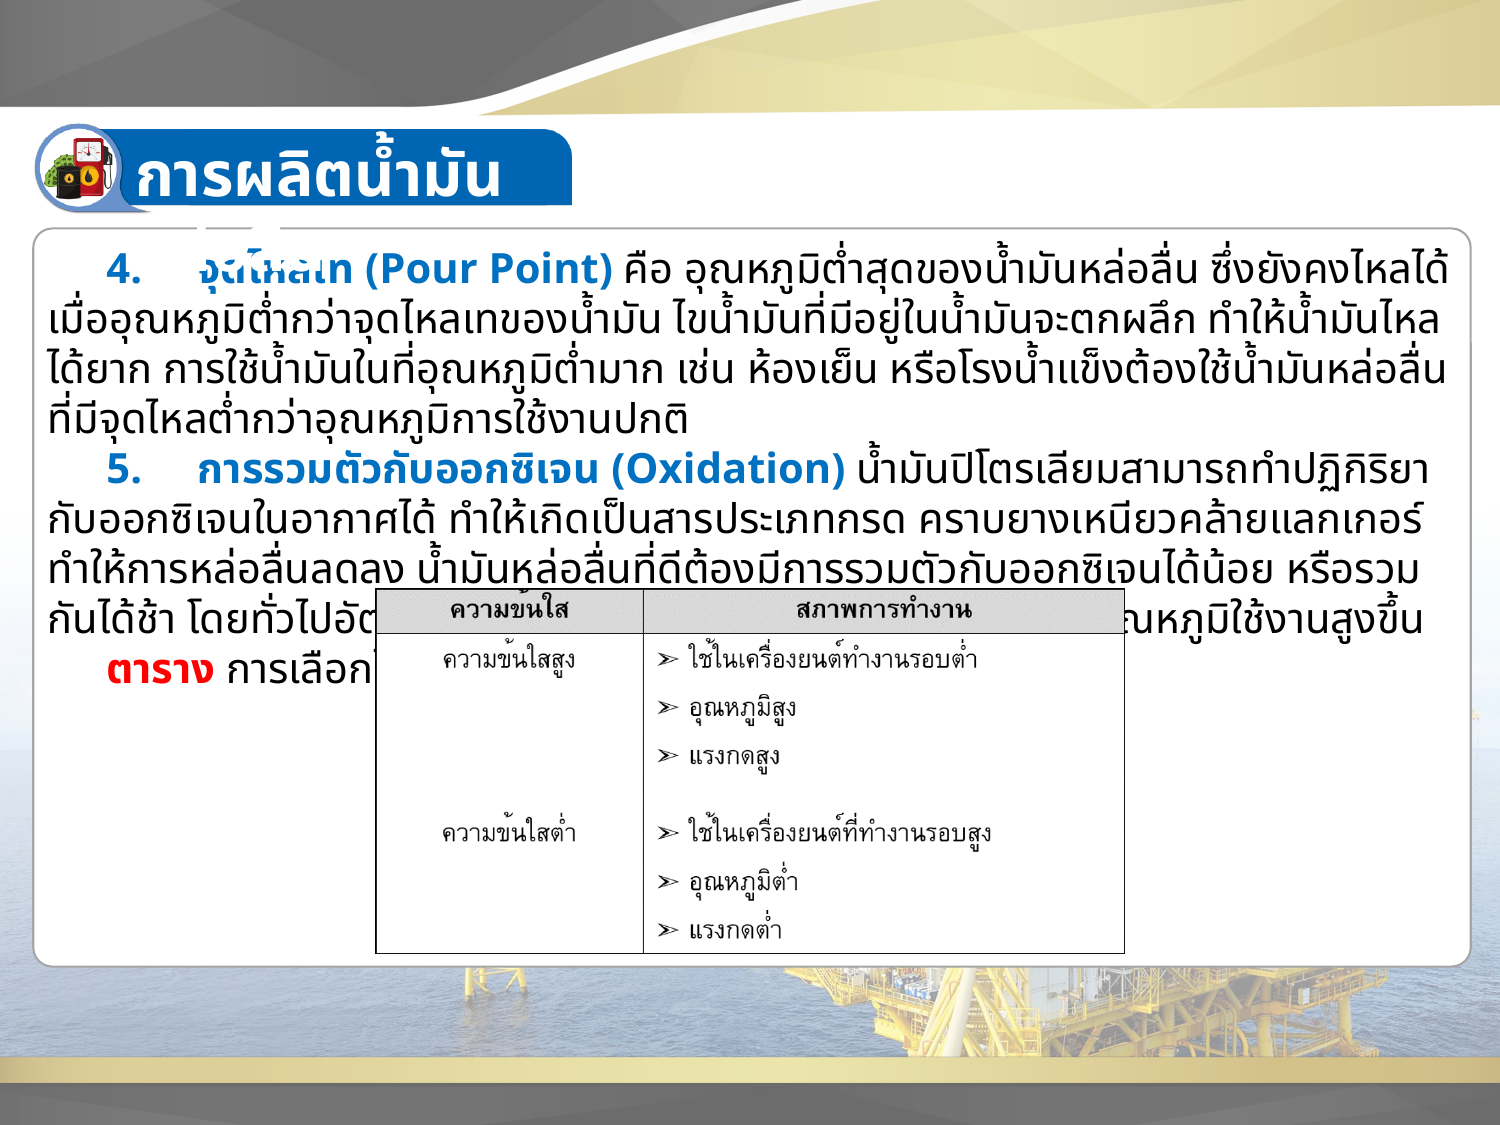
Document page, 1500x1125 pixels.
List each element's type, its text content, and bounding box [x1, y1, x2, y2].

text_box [33, 122, 573, 214]
text_box จารบี [0, 0, 1500, 1125]
picture [374, 588, 1125, 954]
text_box 4. จุดไหลเท (Pour Point) คือ อุณหภูมิต่ำสุดของน้ำมันหล่อลื่น ซึ่งยังคงไหลได้ เมื่ออุณหภูมิต่ำกว่าจุดไหลเทของน้ำมัน ไขน้ำมันที่มีอยู่ในน้ำมันจะตกผลึก ทำให้น้ำมันไหลได้ยาก การใช้น้ำมันในที่อุณหภูมิต่ำมาก เช่น ห้องเย็น หรือโรงน้ำแข็งต้องใช้น้ำมันหล่อลื่นที่มีจุดไหลต่ำกว่าอุณหภูมิการใช้งานปกติ 5. การรวมตัวกับออกซิเจน (Oxidation) น้ำมันปิโตรเลียมสามารถทำปฏิกิริยากับออกซิเจนในอากาศได้ ทำให้เกิดเป็นสารประเภทกรด คราบยางเหนียวคล้ายแลกเกอร์ ทำให้การหล่อลื่นลดลง น้ำมันหล่อลื่นที่ดีต้องมีการรวมตัวกับออกซิเจนได้น้อย หรือรวมกันได้ช้า โดยทั่วไปอัตราการรวมตัวกับออกซิเจนจะเพิ่มมากขึ้น เมื่ออุณหภูมิใช้งานสูงขึ้น ตาราง การเลือกใช้ความข้นใสของน้ำมันกับสภาพการทำงาน [32, 233, 1472, 700]
text_box [32, 700, 1472, 968]
text_box [573, 227, 1466, 233]
text_box [38, 227, 120, 233]
text_box การผลิตน้ำมันหล่อลื่น [120, 214, 573, 291]
